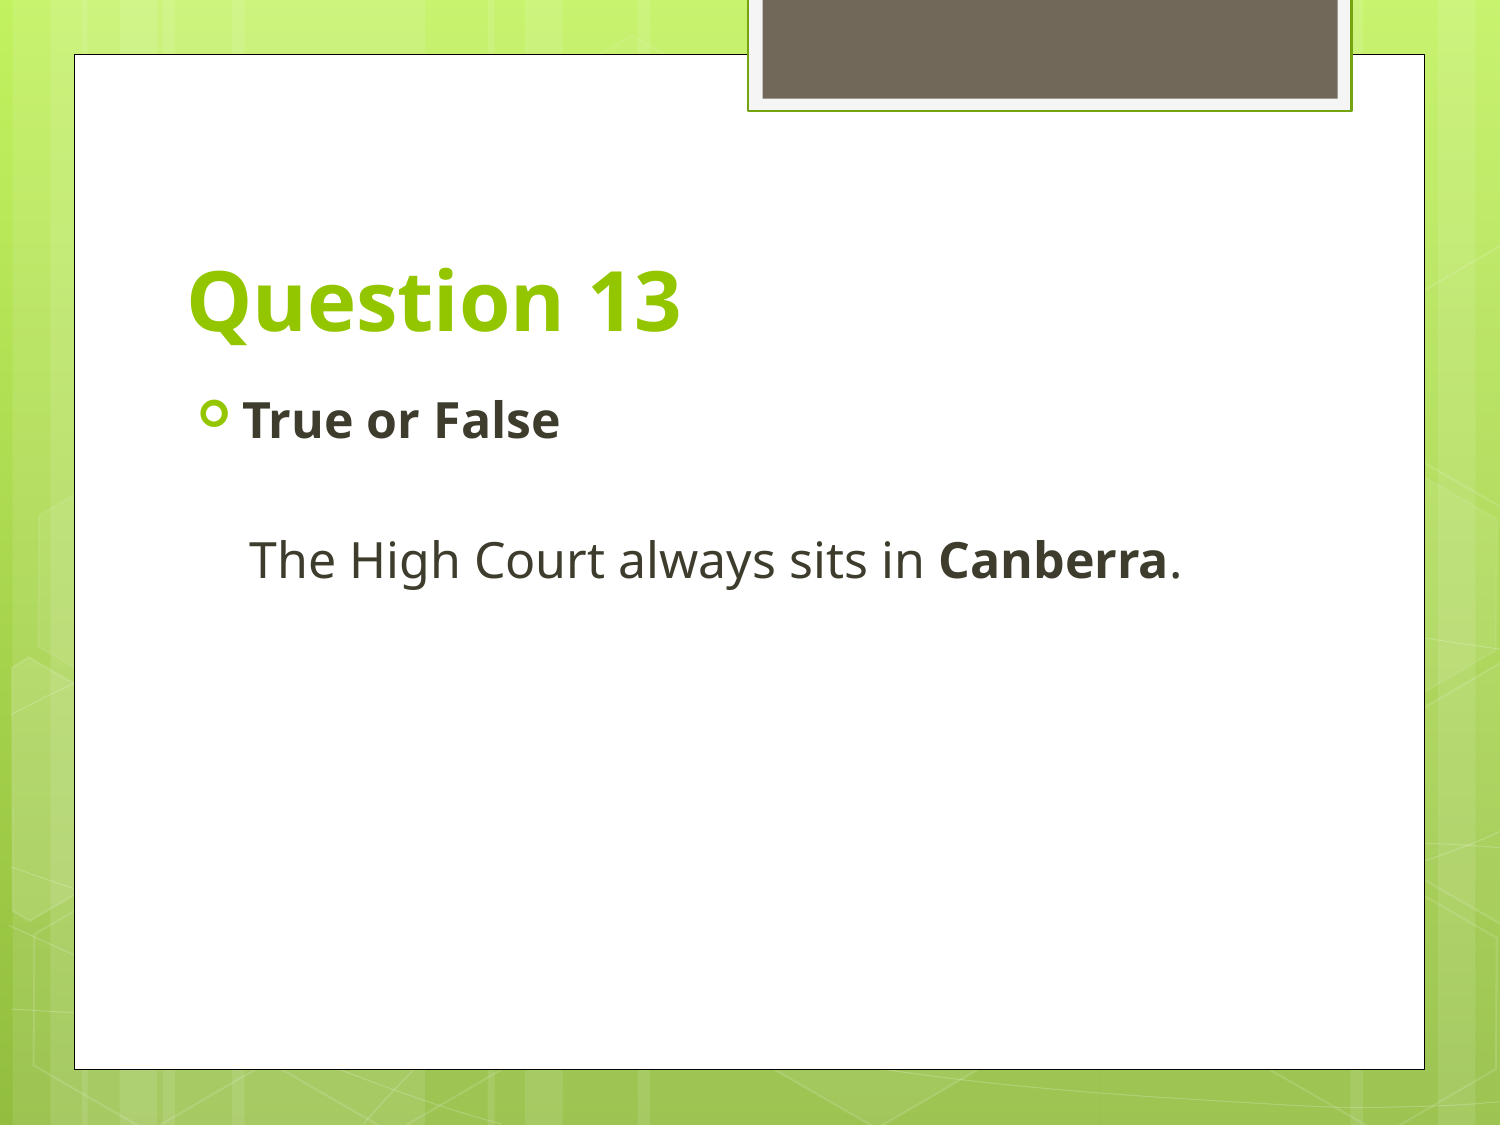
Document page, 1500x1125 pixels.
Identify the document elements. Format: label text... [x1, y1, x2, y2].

title Question 13 [171, 168, 1324, 357]
list True or False The High Court always sits in Canberra. [171, 381, 1283, 957]
